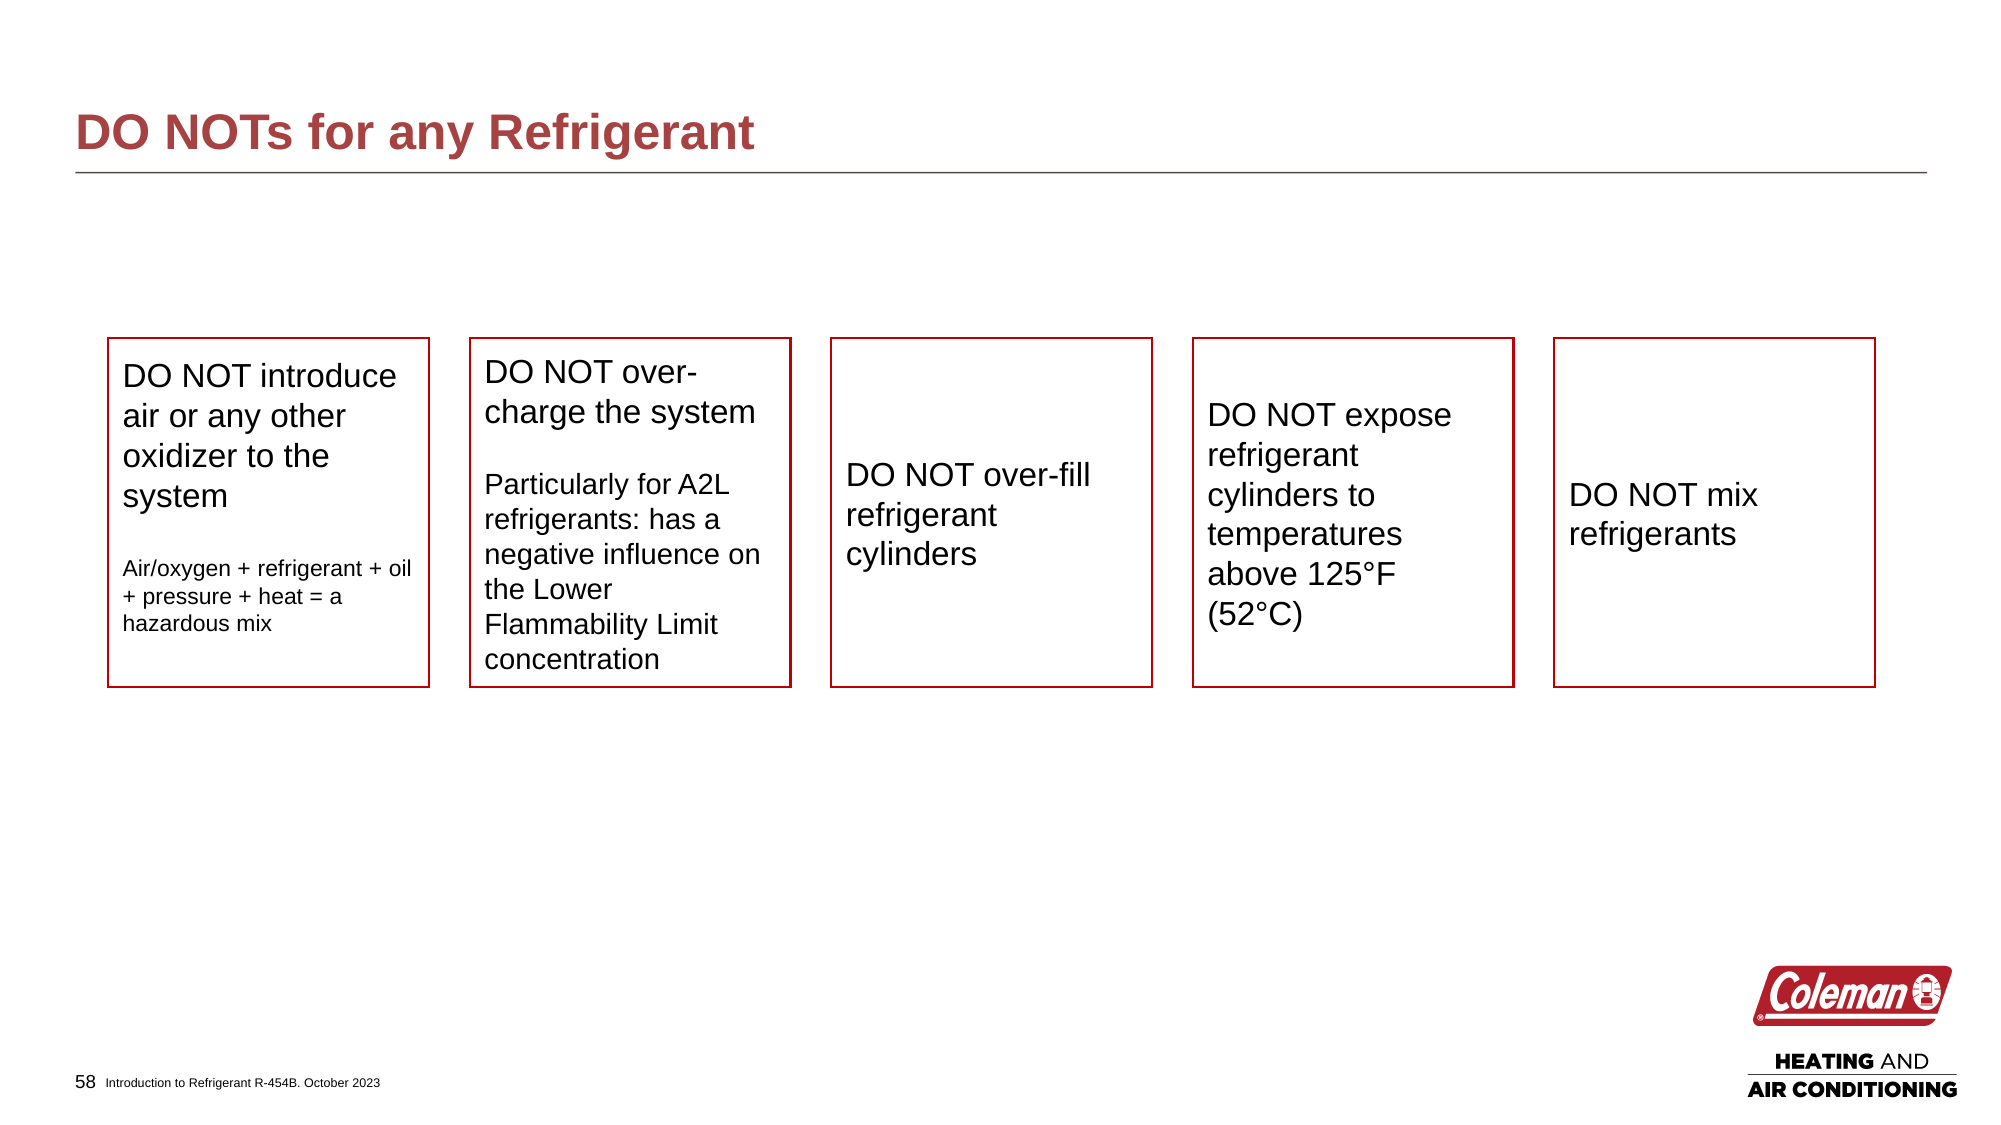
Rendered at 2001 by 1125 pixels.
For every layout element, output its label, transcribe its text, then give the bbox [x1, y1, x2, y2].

text_box DO NOT introduce air or any other oxidizer to the system Air/oxygen + refrigerant + oil + pressure + heat = a hazardous mix [107, 337, 430, 688]
text_box DO NOT over-charge the system Particularly for A2L refrigerants: has a negative influence on the Lower Flammability Limit concentration [469, 337, 792, 688]
text_box DO NOT mix refrigerants [1553, 337, 1876, 688]
text_box DO NOT expose refrigerant cylinders to temperatures above 125°F (52°C) [1192, 337, 1515, 688]
picture [1724, 937, 1979, 1125]
text_box DO NOT over-fill refrigerant cylinders [830, 337, 1153, 688]
title DO NOTs for any Refrigerant [75, 31, 1928, 161]
